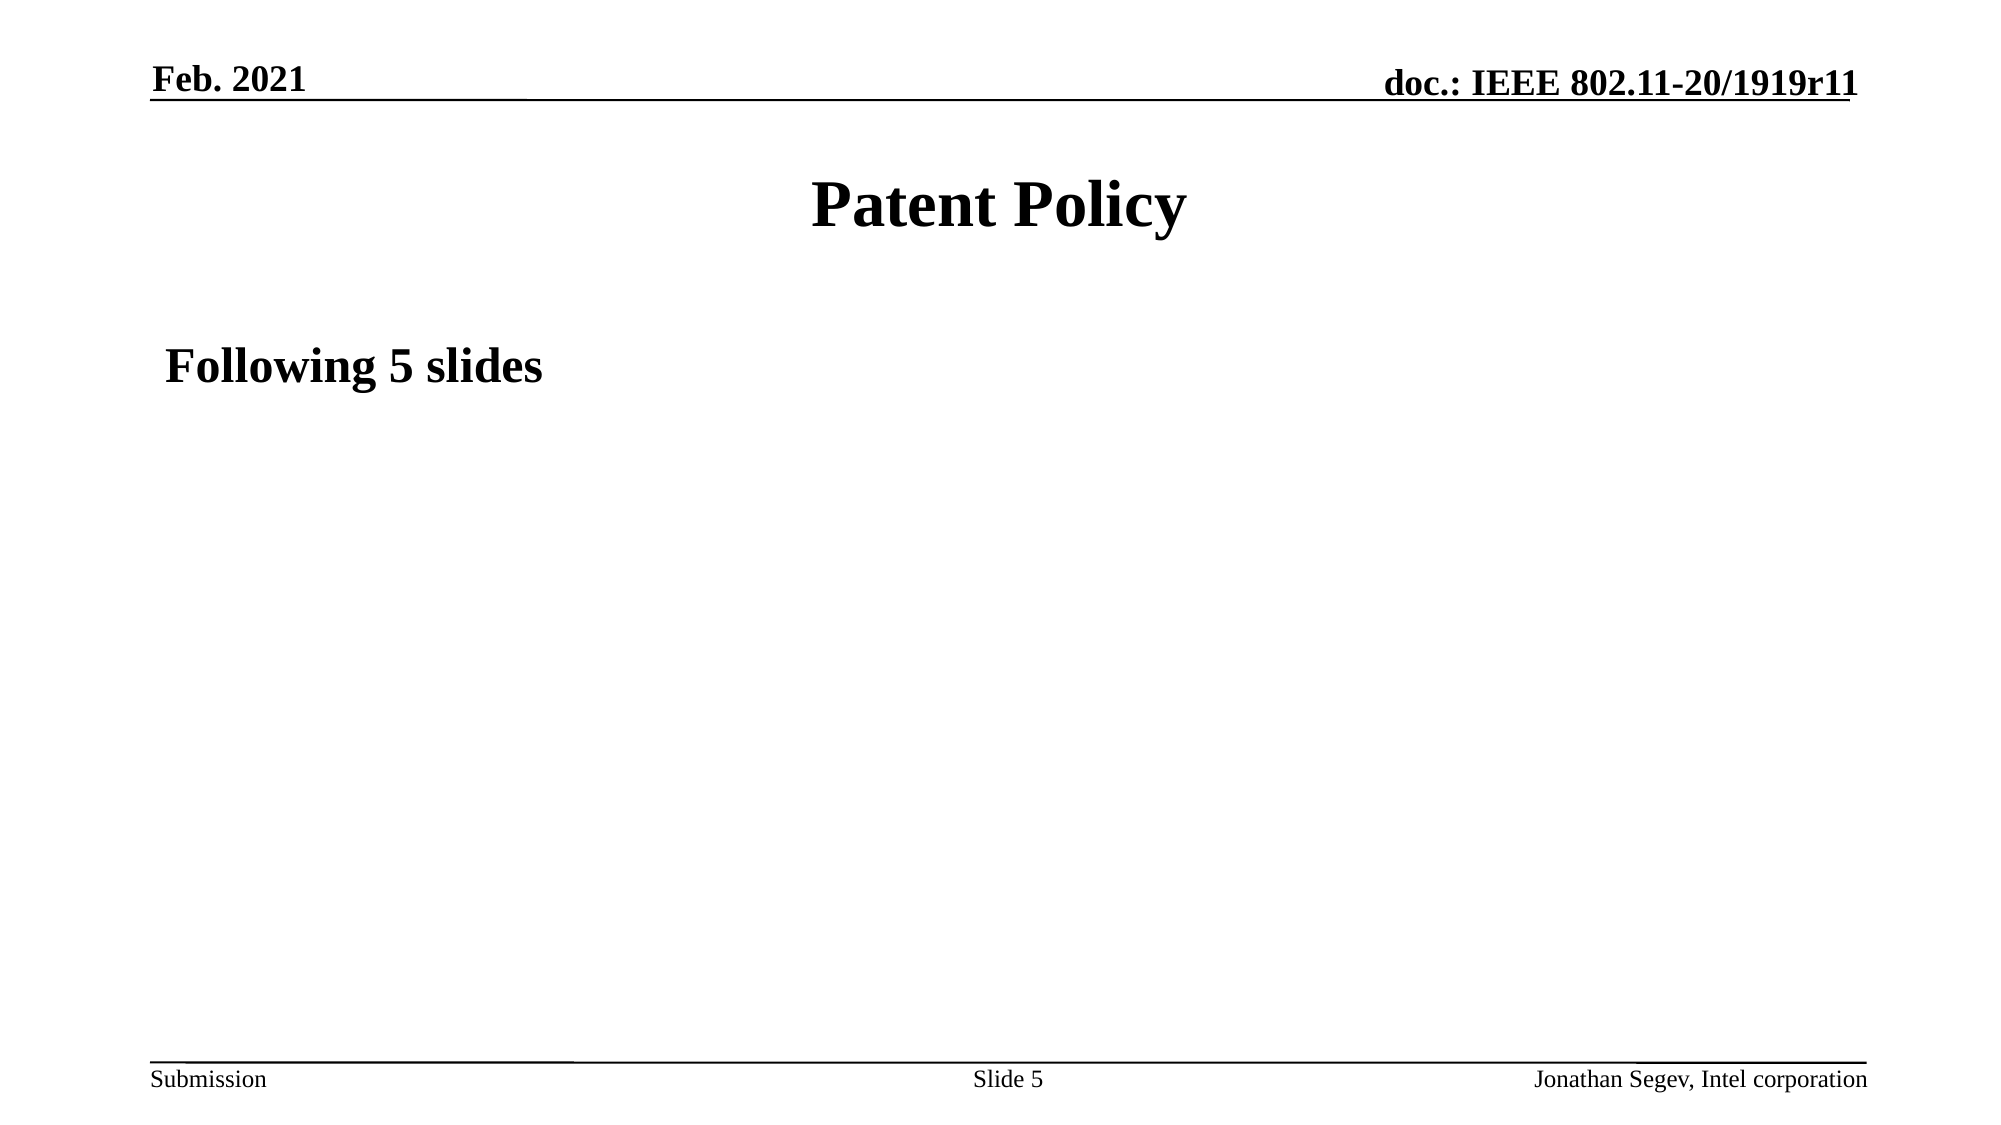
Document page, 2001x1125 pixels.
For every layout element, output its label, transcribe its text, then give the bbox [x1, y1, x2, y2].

list Following 5 slides [149, 324, 1850, 1000]
slide_number Slide 5 [950, 1061, 1067, 1123]
title Patent Policy [149, 112, 1850, 288]
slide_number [152, 54, 563, 100]
footer Jonathan Segev, Intel corporation [1171, 1061, 1869, 1093]
